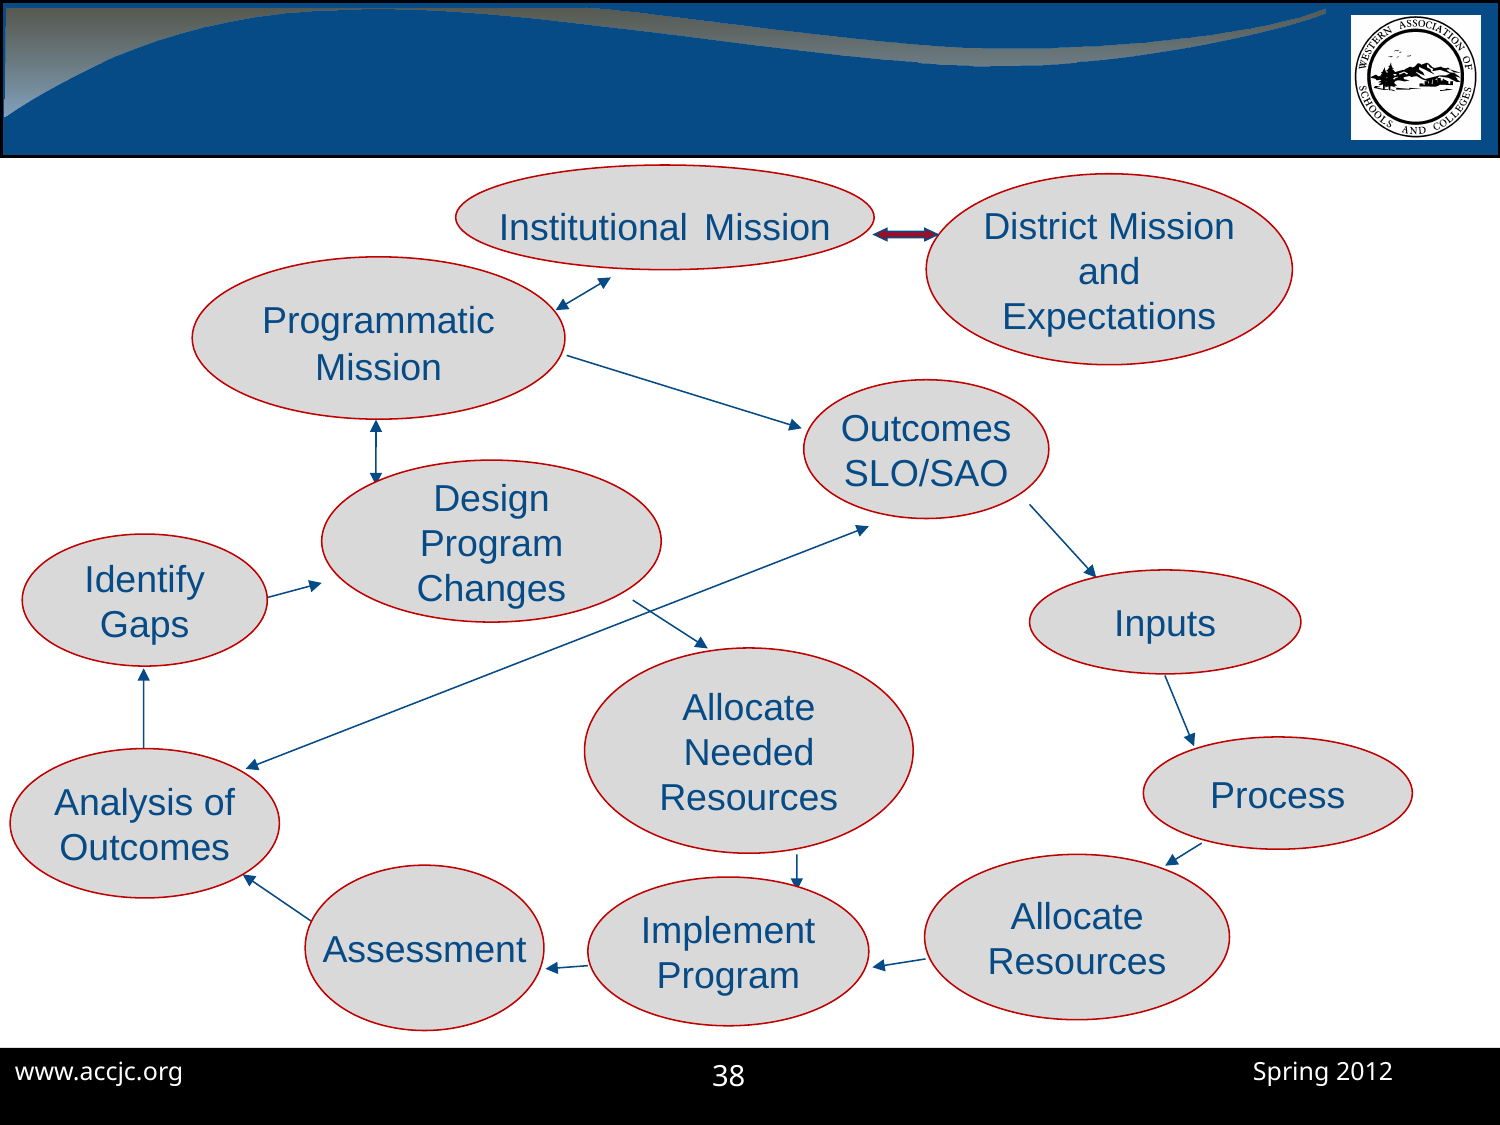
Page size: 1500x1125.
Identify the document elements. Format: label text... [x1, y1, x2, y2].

slide_number 38 [604, 1050, 853, 1114]
picture [1351, 15, 1481, 140]
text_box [9, 164, 1413, 1031]
